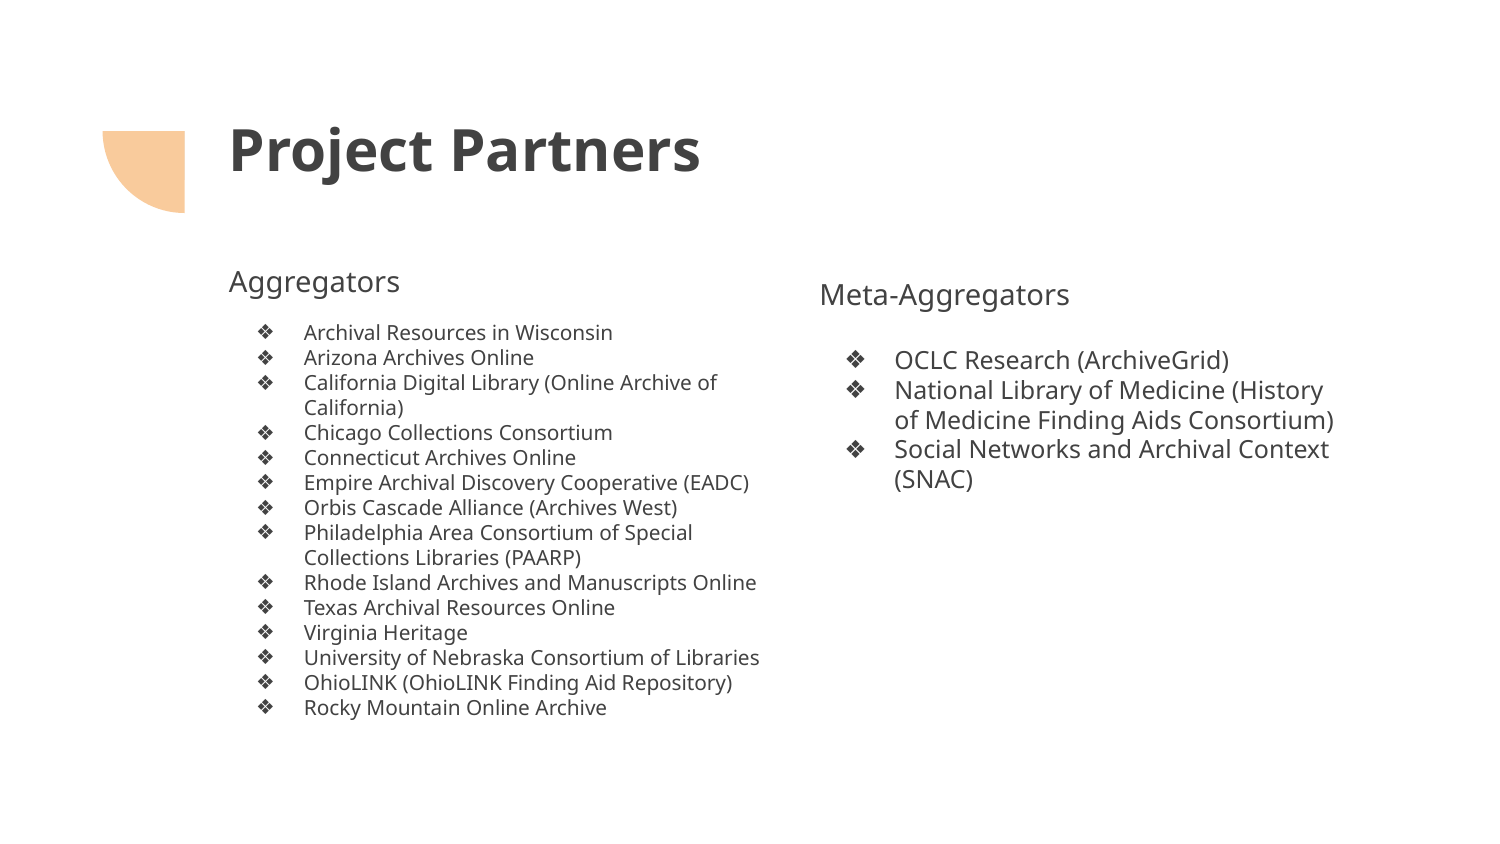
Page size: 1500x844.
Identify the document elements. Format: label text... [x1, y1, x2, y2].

list Meta-Aggregators OCLC Research (ArchiveGrid) National Library of Medicine (History of Medicine Finding Aids Consortium) Social Networks and Archival Context (SNAC) [804, 255, 1368, 744]
list Aggregators Archival Resources in Wisconsin Arizona Archives Online California Digital Library (Online Archive of California) Chicago Collections Consortium Connecticut Archives Online Empire Archival Discovery Cooperative (EADC) Orbis Cascade Alliance (Archives West) Philadelphia Area Consortium of Special Collections Libraries (PAARP) Rhode Island Archives and Manuscripts Online Texas Archival Resources Online Virginia Heritage University of Nebraska Consortium of Libraries OhioLINK (OhioLINK Finding Aid Repository) Rocky Mountain Online Archive [213, 248, 777, 744]
title Project Partners [213, 98, 1368, 263]
